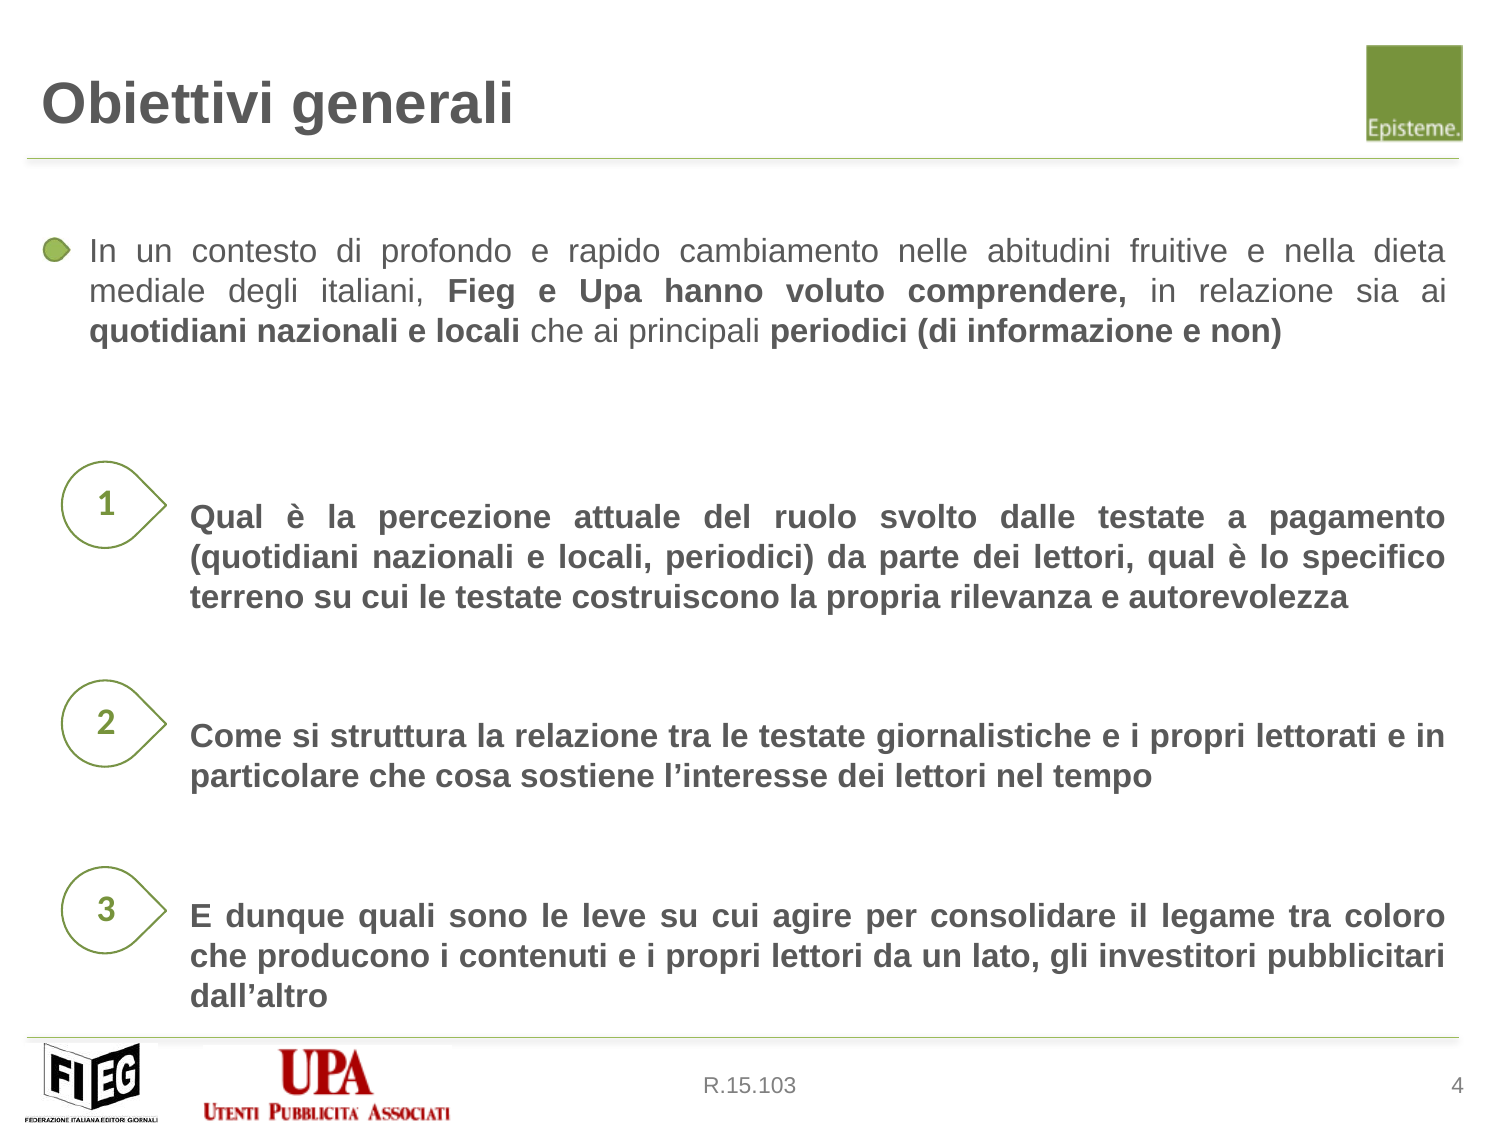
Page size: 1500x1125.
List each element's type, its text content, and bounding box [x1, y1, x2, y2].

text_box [61, 680, 149, 767]
list In un contesto di profondo e rapido cambiamento nelle abitudini fruitive e nella dieta mediale degli italiani, Fieg e Upa hanno voluto comprendere, in relazione sia ai quotidiani nazionali e locali che ai principali periodici (di informazione e non) Qual è la percezione attuale del ruolo svolto dalle testate a pagamento (quotidiani nazionali e locali, periodici) da parte dei lettori, qual è lo specifico terreno su cui le testate costruiscono la propria rilevanza e autorevolezza Come si struttura la relazione tra le testate giornalistiche e i propri lettorati e in particolare che cosa sostiene l’interesse dei lettori nel tempo E dunque quali sono le leve su cui agire per consolidare il legame tra coloro che producono i contenuti e i propri lettori da un lato, gli investitori pubblicitari dall’altro [27, 222, 1463, 1125]
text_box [61, 461, 149, 549]
picture [1442, 45, 1463, 144]
title Obiettivi generali [26, 41, 1442, 159]
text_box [61, 866, 149, 954]
picture [42, 237, 71, 262]
